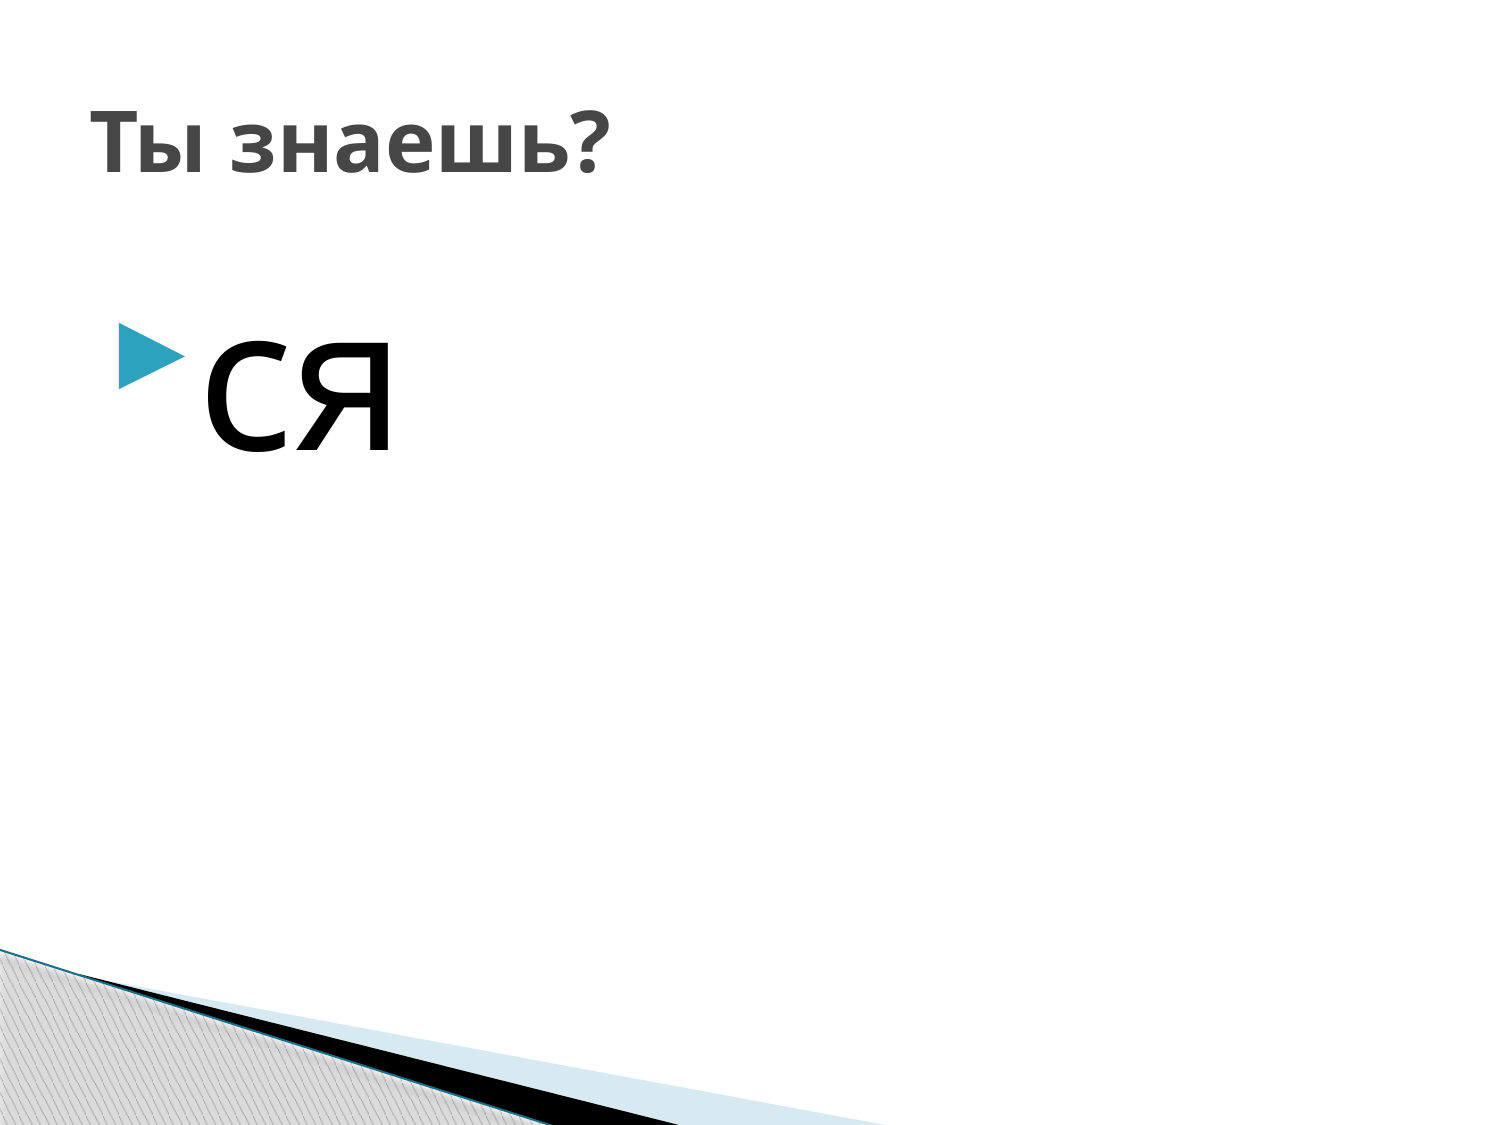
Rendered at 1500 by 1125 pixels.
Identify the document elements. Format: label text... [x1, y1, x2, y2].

title Ты знаешь? [75, 45, 1425, 233]
list ся [75, 243, 1425, 986]
